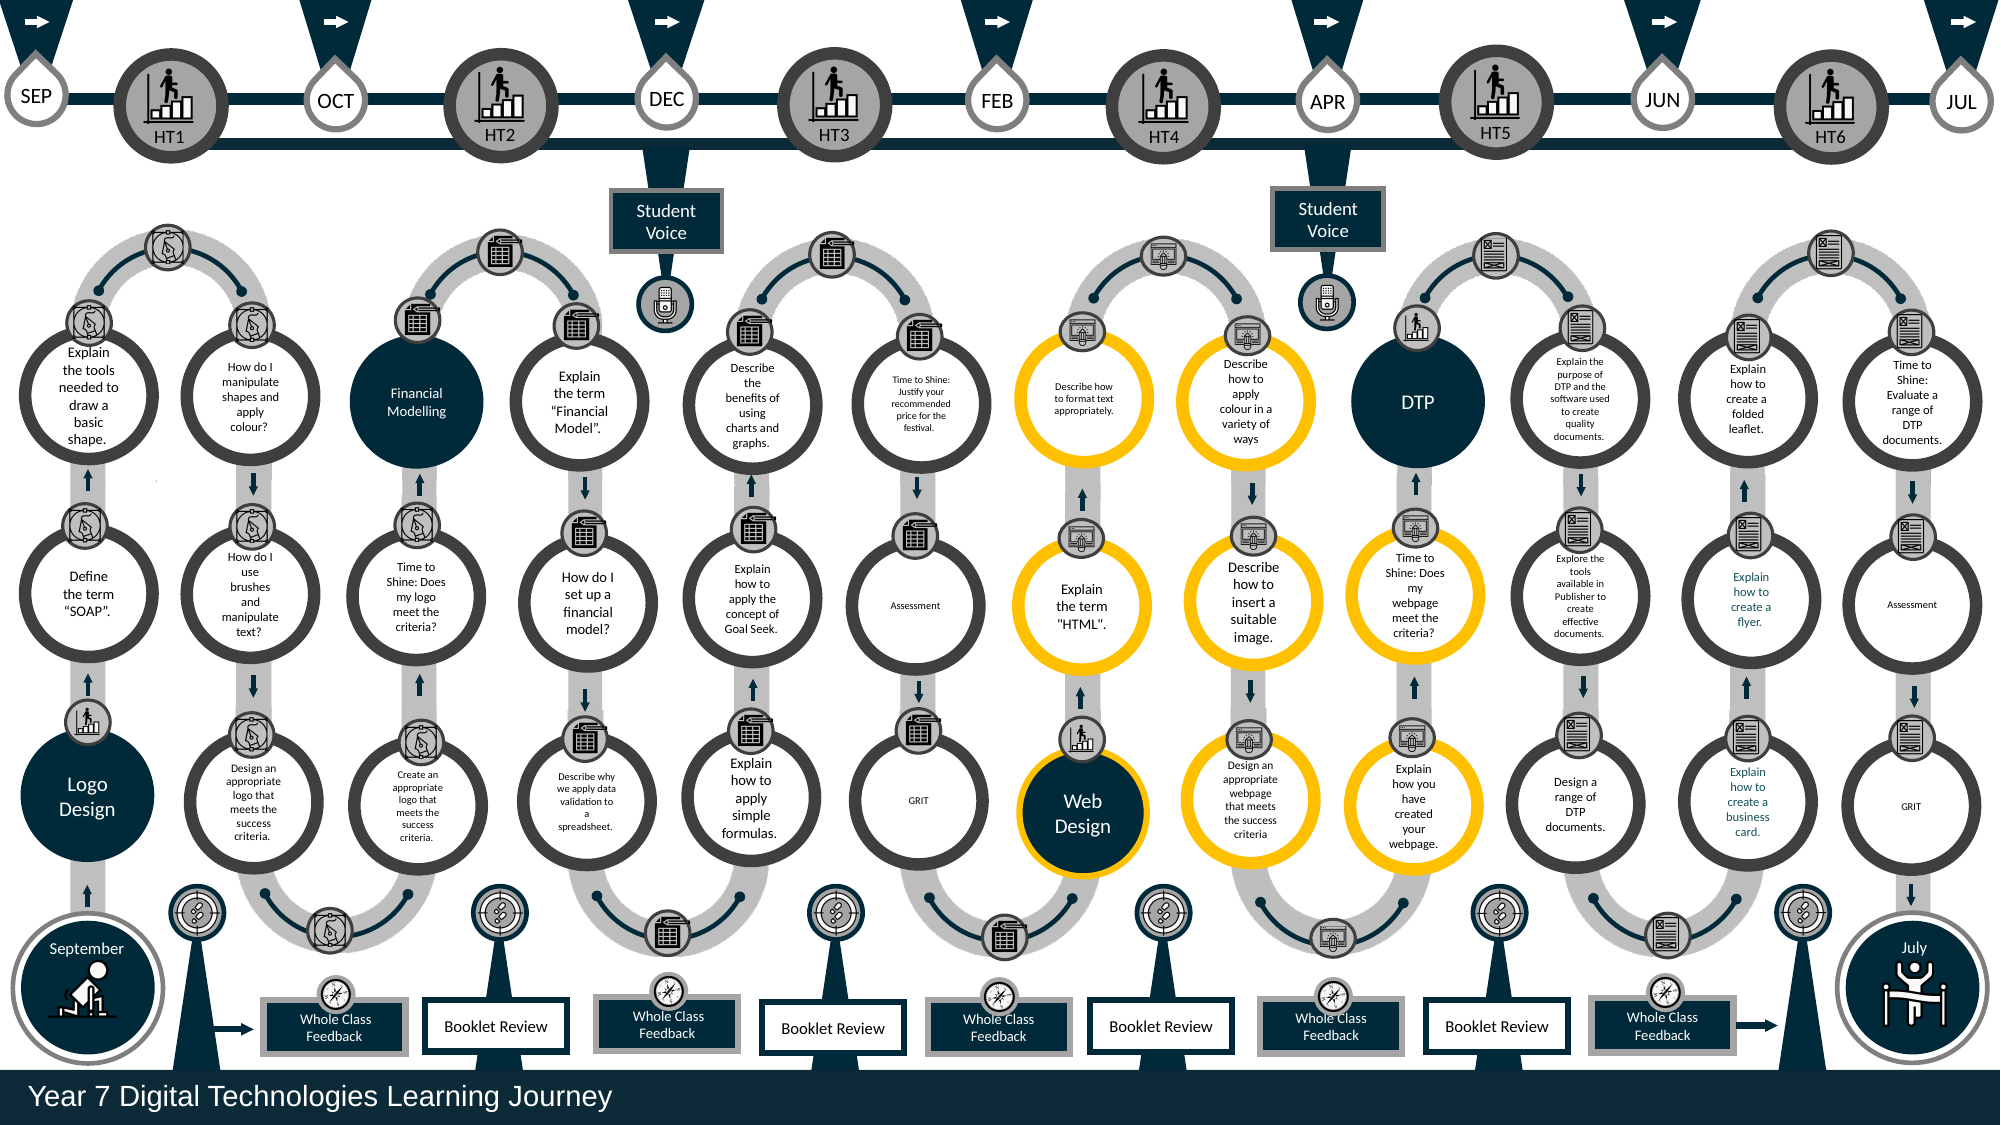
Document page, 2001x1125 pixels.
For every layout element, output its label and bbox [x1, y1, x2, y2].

text_box [0, 0, 2000, 1125]
